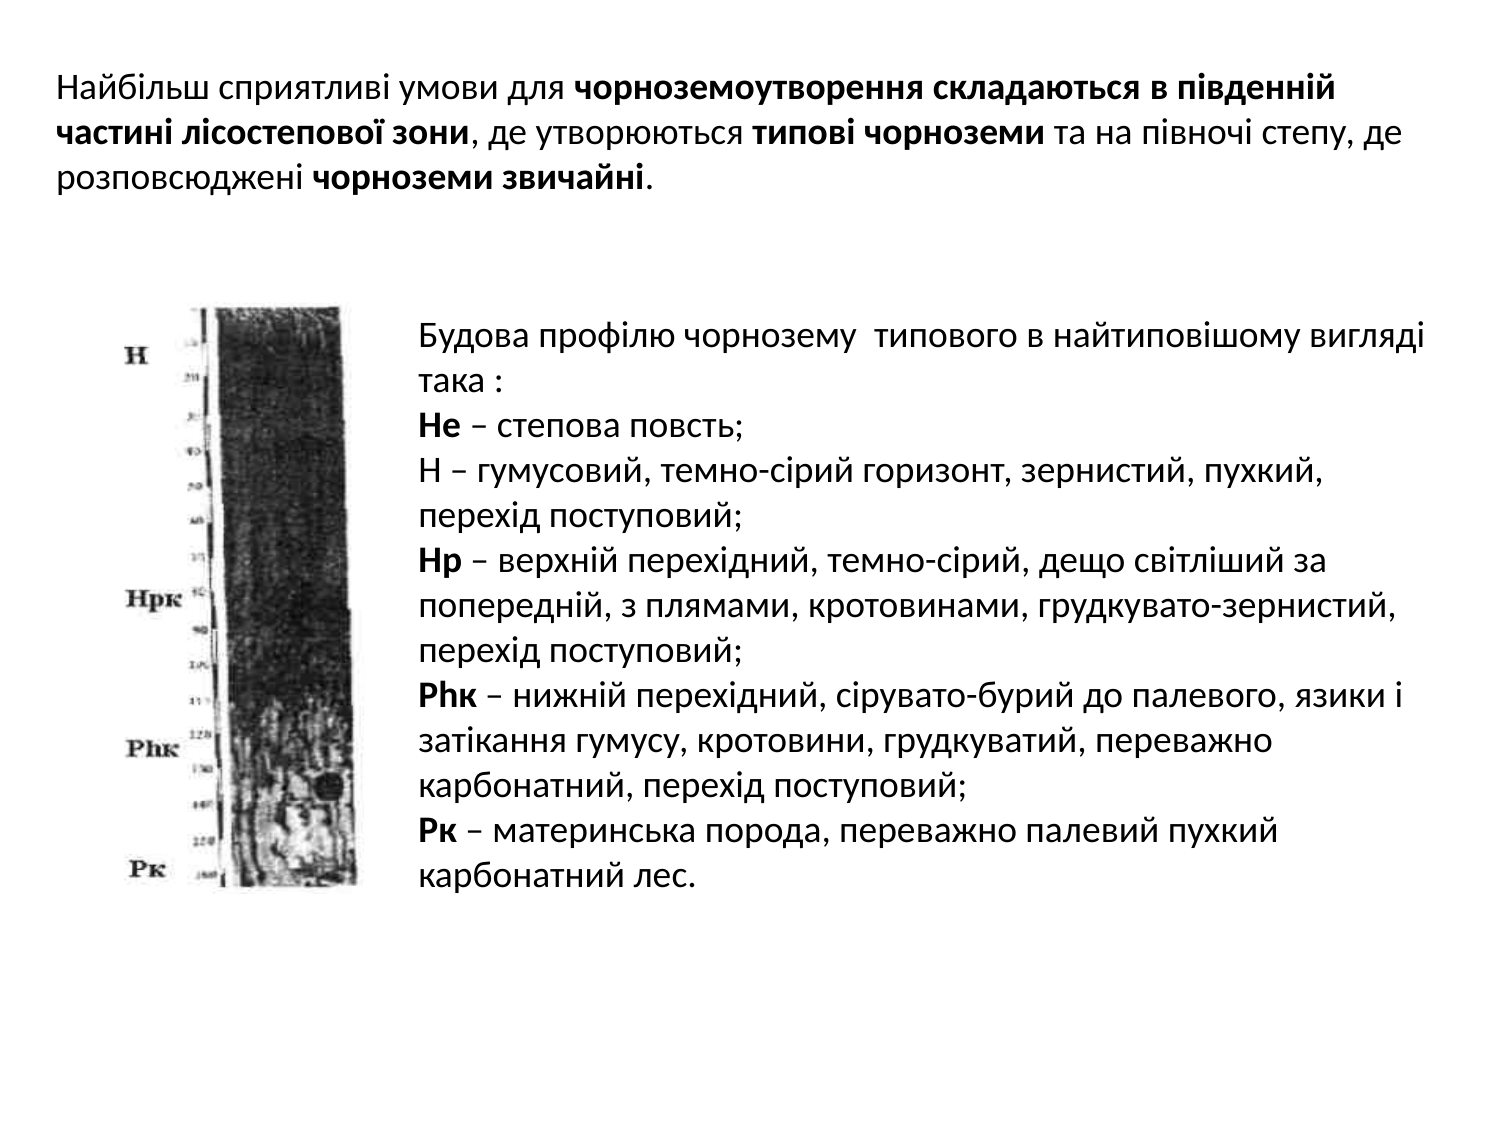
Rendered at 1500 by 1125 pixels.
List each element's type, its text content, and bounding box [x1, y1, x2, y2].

text_box Найбільш сприятливі умови для чорноземоутворення складаються в південній частині лісостепової зони, де утворюються типові чорноземи та на півночі степу, де розповсюджені чорноземи звичайні. [41, 54, 1459, 205]
picture [111, 302, 369, 895]
text_box Будова профілю чорнозему типового в найтиповішому вигляді така : Не – степова повсть; Н – гумусовий, темно-сірий горизонт, зернистий, пухкий, перехід поступовий; Нр – верхній перехідний, темно-сірий, дещо світліший за попередній, з плямами, кротовинами, грудкувато-зернистий, перехід поступовий; Рhк – нижній перехідний, сірувато-бурий до палевого, язики і затікання гумусу, кротовини, грудкуватий, переважно карбонатний, перехід поступовий; Рк – материнська порода, переважно палевий пухкий карбонатний лес. [403, 302, 1452, 903]
